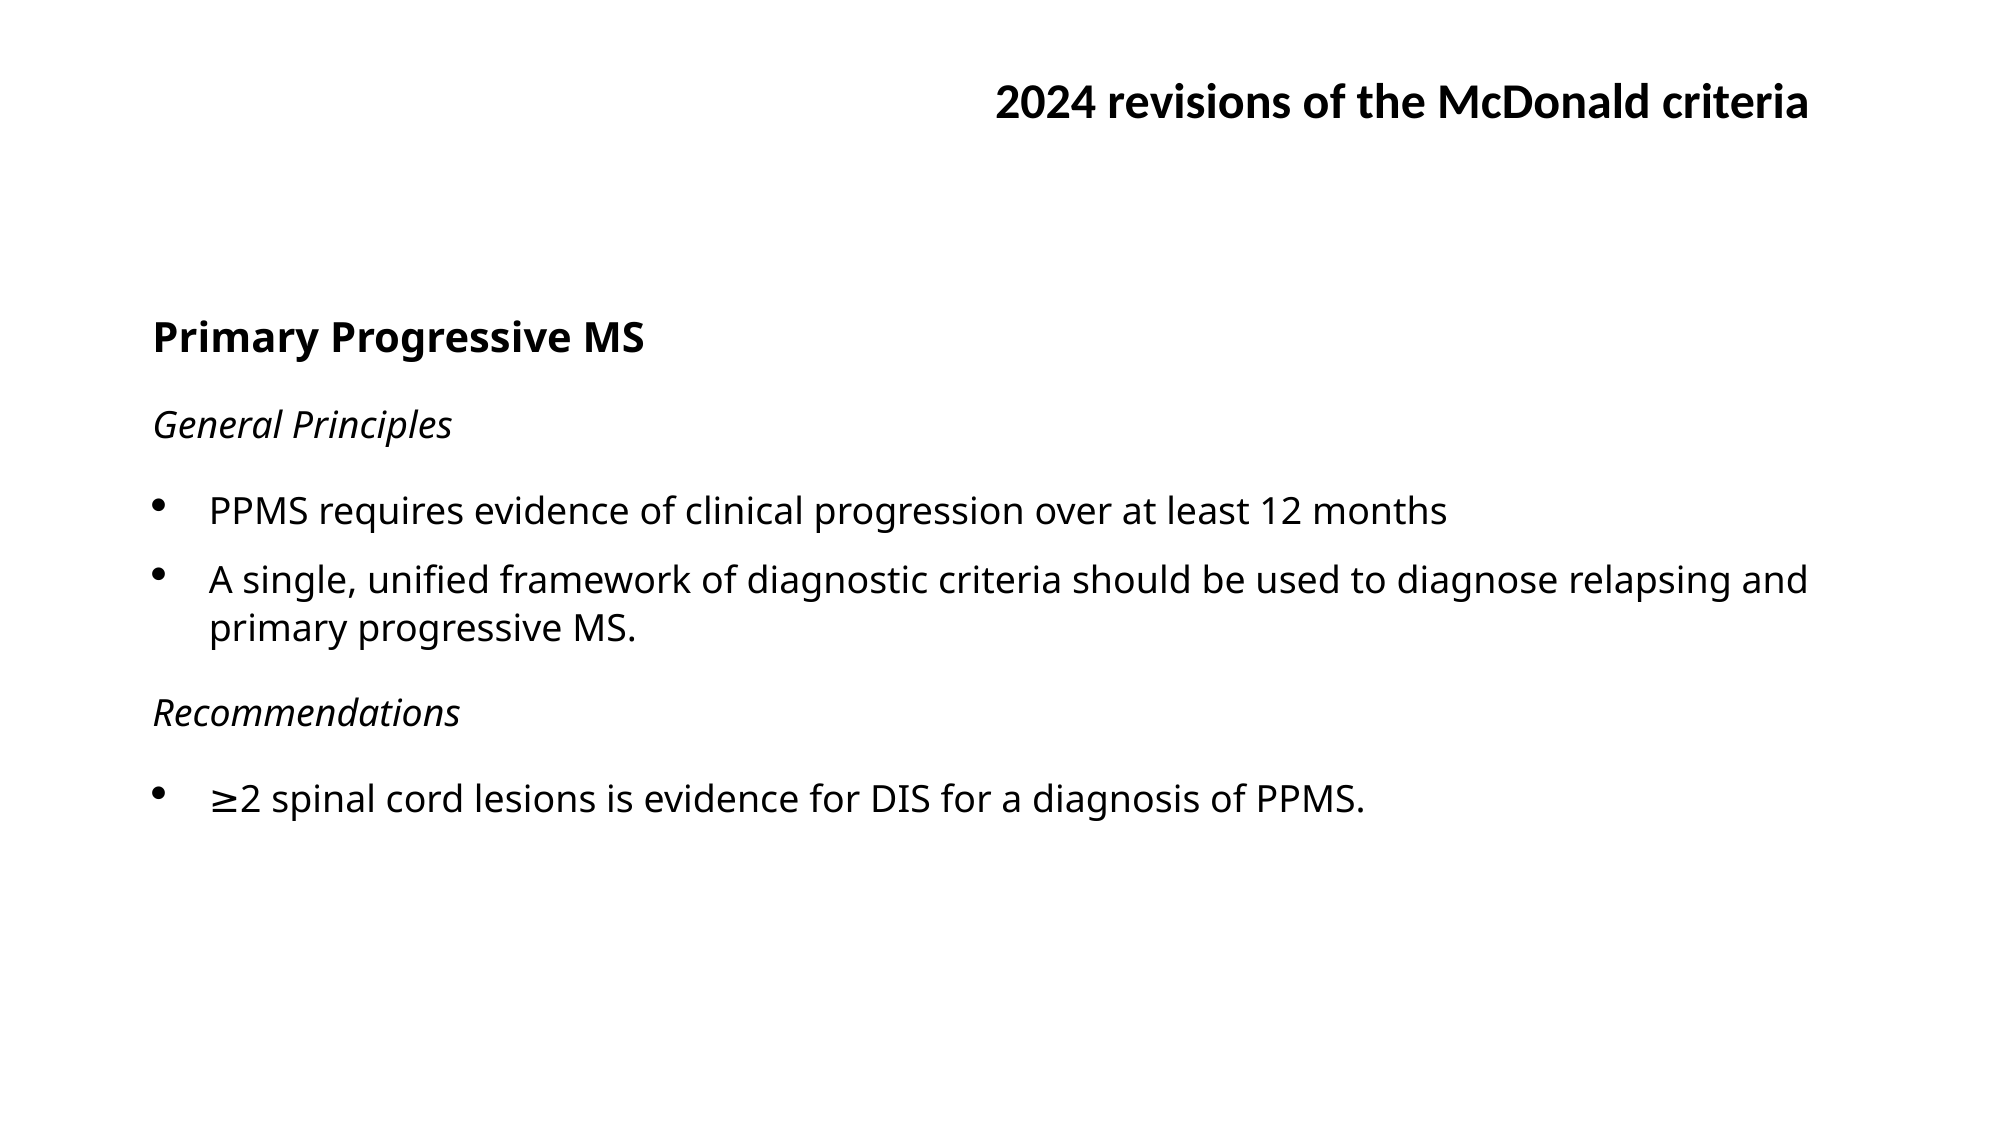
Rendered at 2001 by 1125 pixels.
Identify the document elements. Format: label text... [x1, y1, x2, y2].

text_box 2024 revisions of the McDonald criteria [980, 61, 2000, 137]
list Primary Progressive MS General Principles PPMS requires evidence of clinical progression over at least 12 months A single, unified framework of diagnostic criteria should be used to diagnose relapsing and primary progressive MS. Recommendations ≥2 spinal cord lesions is evidence for DIS for a diagnosis of PPMS. [137, 299, 1863, 1014]
